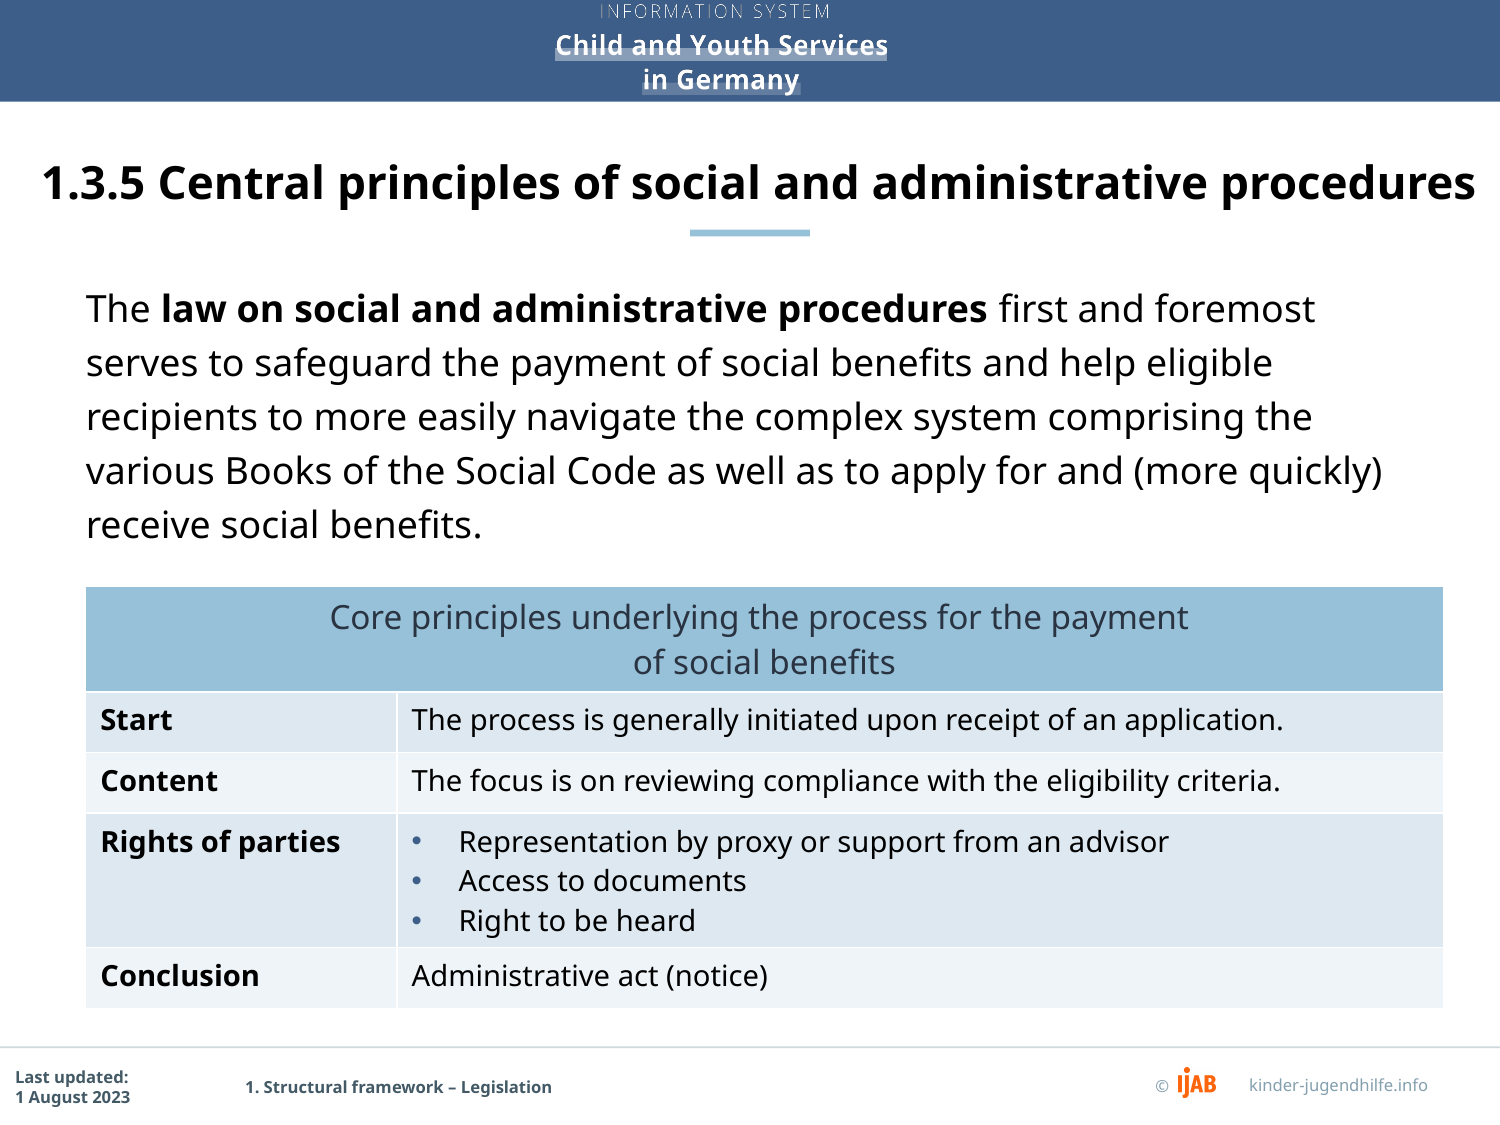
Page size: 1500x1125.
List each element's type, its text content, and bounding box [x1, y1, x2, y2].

table_cell Administrative act (notice) [398, 948, 1443, 1008]
table_header Core principles underlying the process for the payment of social benefits [86, 587, 1443, 691]
table_cell Representation by proxy or support from an advisor Access to documents Right to be heard [398, 814, 1443, 947]
picture [1178, 1067, 1216, 1098]
table_cell Rights of parties [86, 814, 396, 947]
table_cell The process is generally initiated upon receipt of an application. [398, 693, 1443, 752]
table_cell Content [86, 753, 396, 812]
title 1.3.5 Central principles of social and administrative procedures [17, 149, 1500, 220]
list The law on social and administrative procedures first and foremost serves to safeguard the payment of social benefits and help eligible recipients to more easily navigate the complex system comprising the various Books of the Social Code as well as to apply for and (more quickly) receive social benefits. [70, 268, 1444, 581]
footer 1. Structural framework – Legislation [230, 1068, 1046, 1106]
table_cell The focus is on reviewing compliance with the eligibility criteria. [398, 753, 1443, 812]
table_cell Start [86, 693, 396, 752]
picture [555, 4, 888, 96]
table_cell Conclusion [86, 948, 396, 1008]
